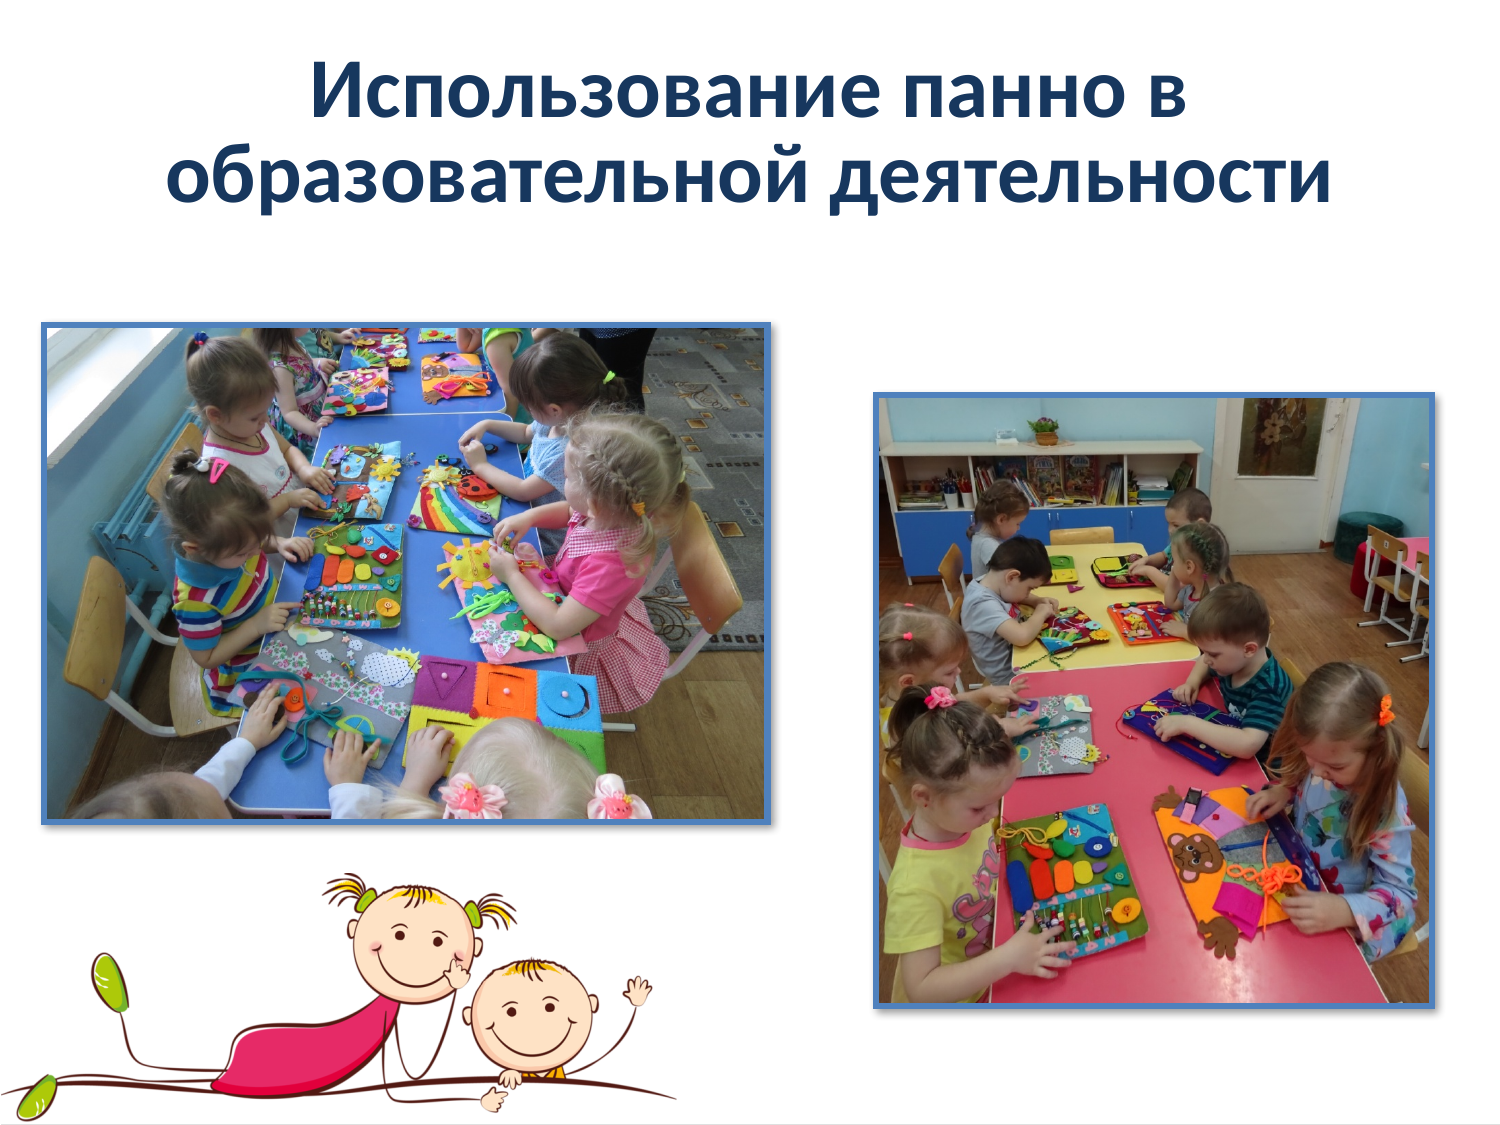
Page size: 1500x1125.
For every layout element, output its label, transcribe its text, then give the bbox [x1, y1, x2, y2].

picture [0, 0, 1500, 1125]
title Использование панно в образовательной деятельности [75, 45, 1425, 233]
